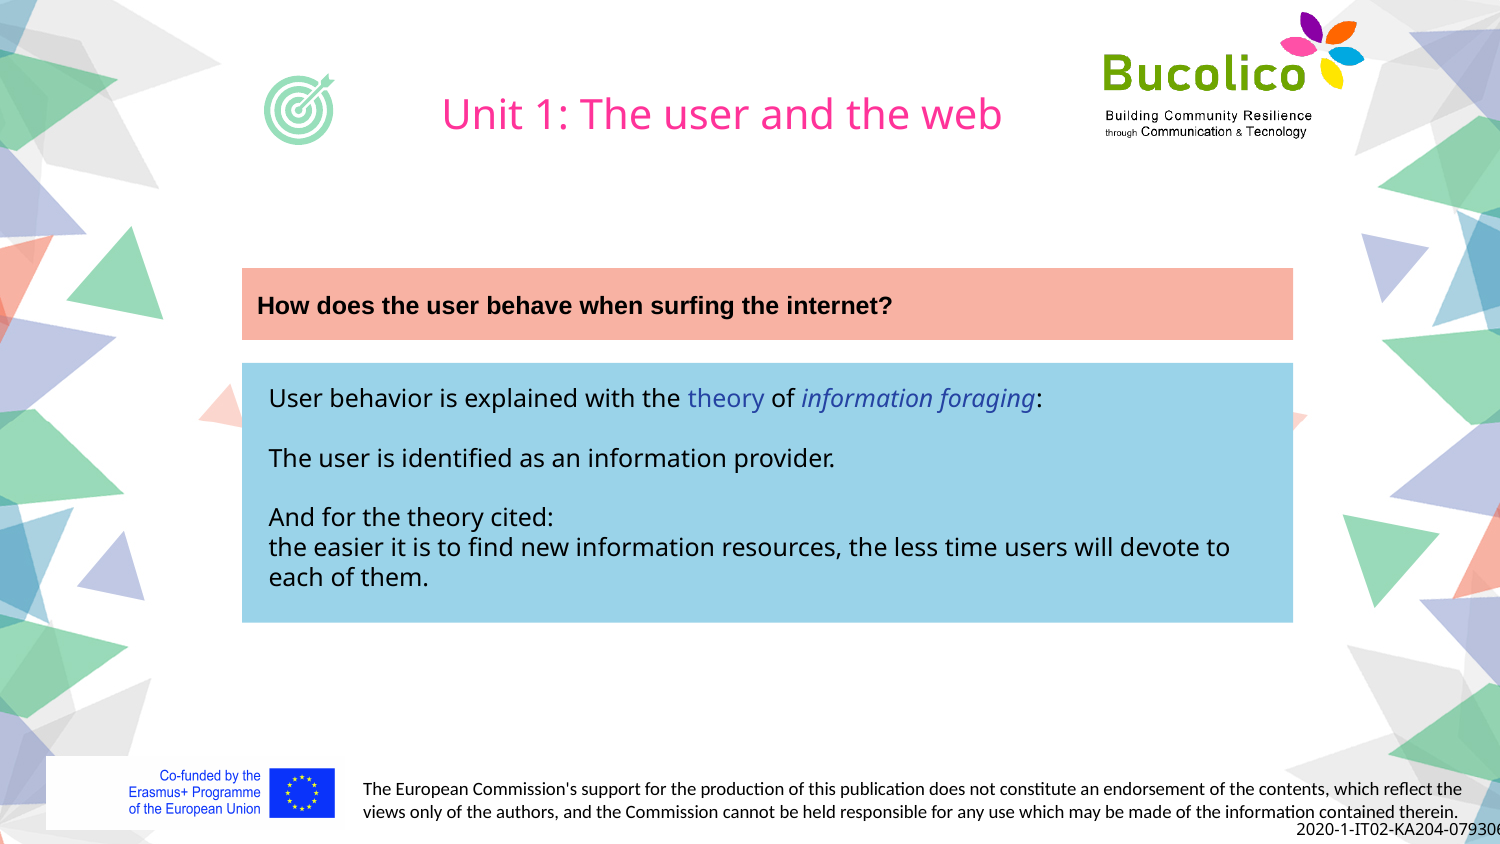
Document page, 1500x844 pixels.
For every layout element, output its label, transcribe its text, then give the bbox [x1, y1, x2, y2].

text_box The European Commission's support for the production of this publication does not constitute an endorsement of the contents, which reflect the views only of the authors, and the Commission cannot be held responsible for any use which may be made of the information contained therein. [348, 769, 1486, 830]
text_box User behavior is explained with the theory of information foraging: The user is identified as an information provider. And for the theory cited: the easier it is to find new information resources, the less time users will devote to each of them. [253, 374, 1306, 600]
list Unit 1: The user and the web [410, 65, 1034, 161]
text_box [261, 71, 338, 148]
text_box How does the user behave when surfing the internet? [240, 266, 1295, 342]
text_box [240, 361, 1295, 625]
picture [0, 0, 1500, 844]
